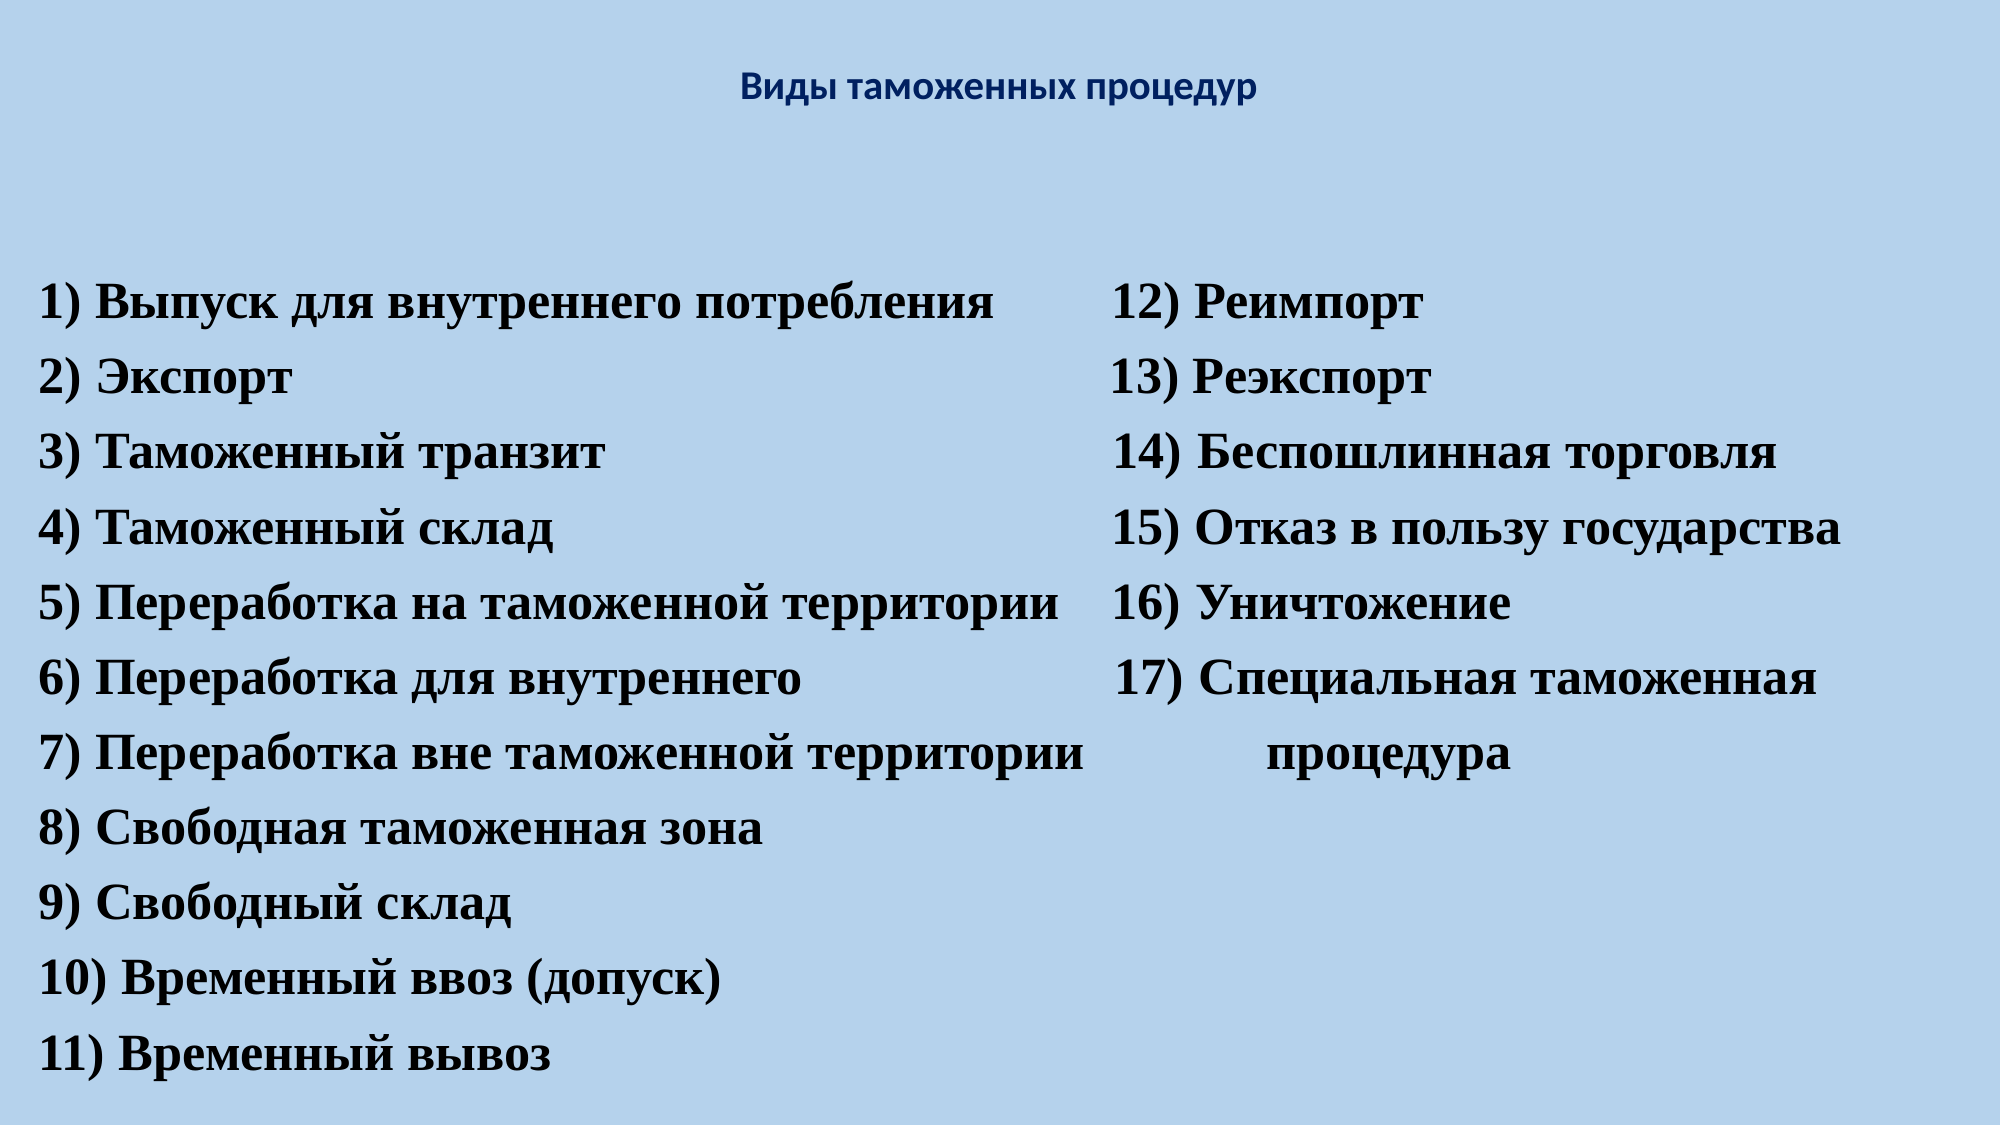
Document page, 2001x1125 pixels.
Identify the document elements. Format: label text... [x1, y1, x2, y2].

title Виды таможенных процедур [23, 31, 1975, 145]
list 1) Выпуск для внутреннего потребления 12) Реимпорт 2) Экспорт 13) Реэкспорт 3) Таможенный транзит 14) Беспошлинная торговля 4) Таможенный склад 15) Отказ в пользу государства 5) Переработка на таможенной территории 16) Уничтожение 6) Переработка для внутреннего 17) Специальная таможенная 7) Переработка вне таможенной территории процедура 8) Свободная таможенная зона 9) Свободный склад 10) Временный ввоз (допуск) 11) Временный вывоз [23, 223, 2000, 1115]
